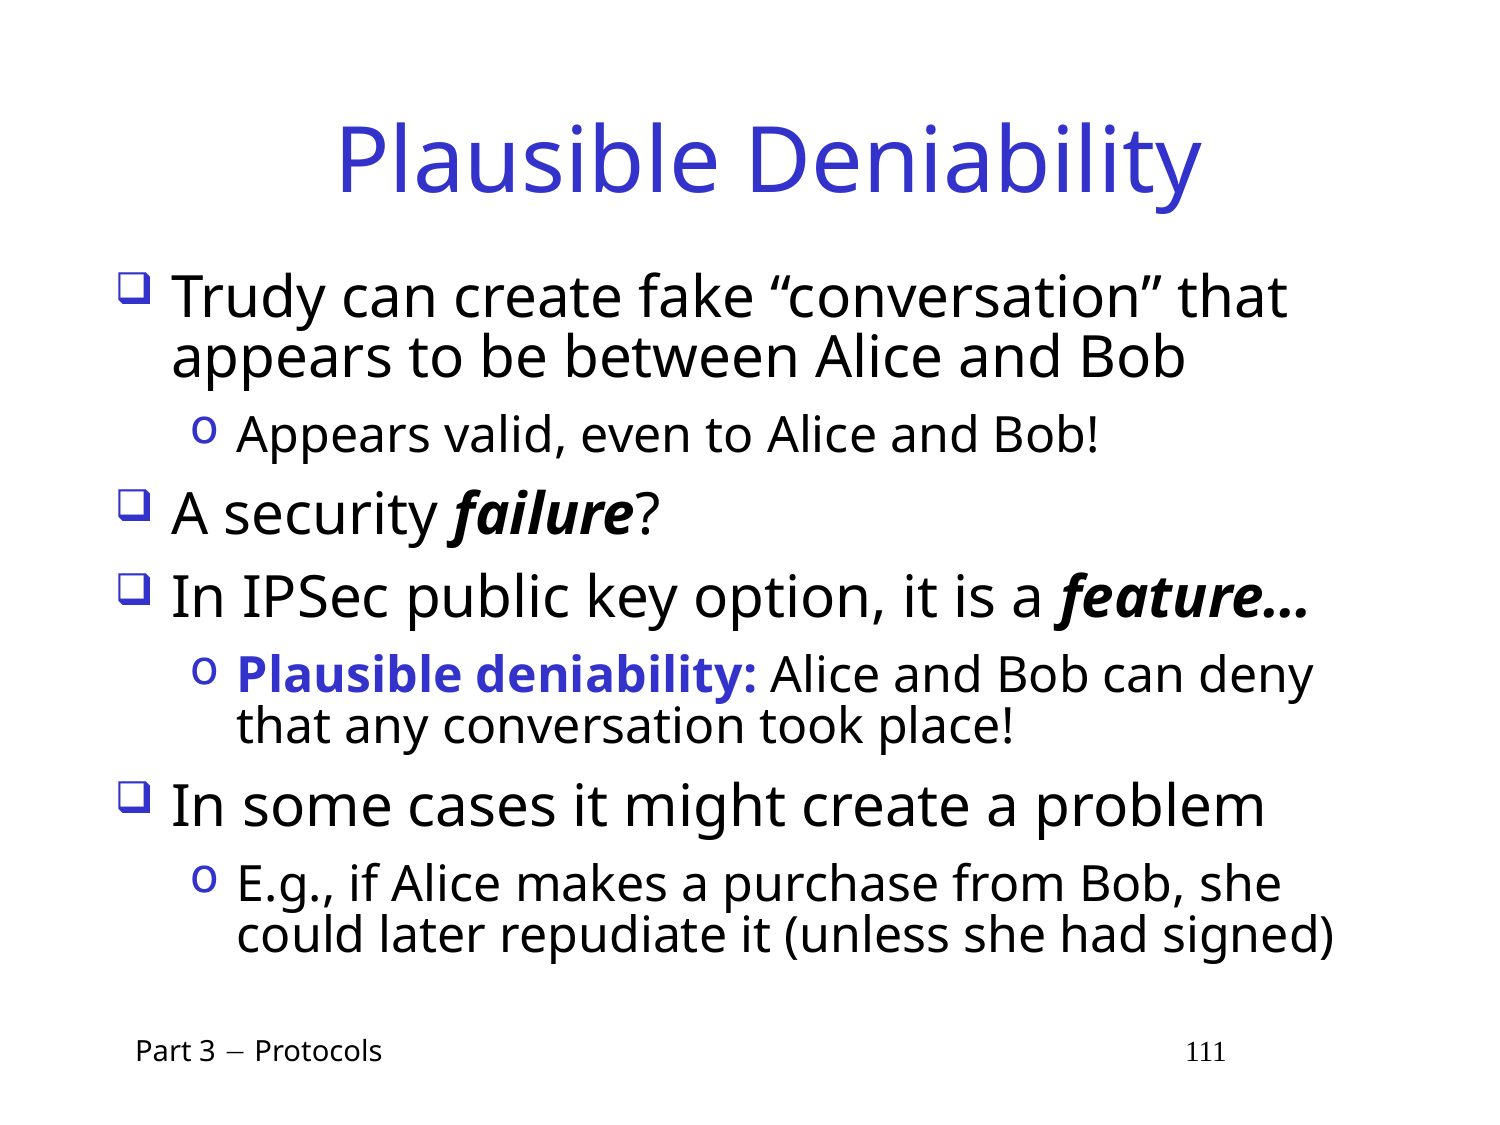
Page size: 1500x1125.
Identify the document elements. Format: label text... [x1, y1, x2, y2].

title Plausible Deniability [112, 62, 1426, 251]
footer Part 3  Protocols 111 [112, 1024, 1401, 1101]
list Trudy can create fake “conversation” that appears to be between Alice and Bob Appears valid, even to Alice and Bob! A security failure? In IPSec public key option, it is a feature… Plausible deniability: Alice and Bob can deny that any conversation took place! In some cases it might create a problem E.g., if Alice makes a purchase from Bob, she could later repudiate it (unless she had signed) [99, 262, 1376, 1026]
